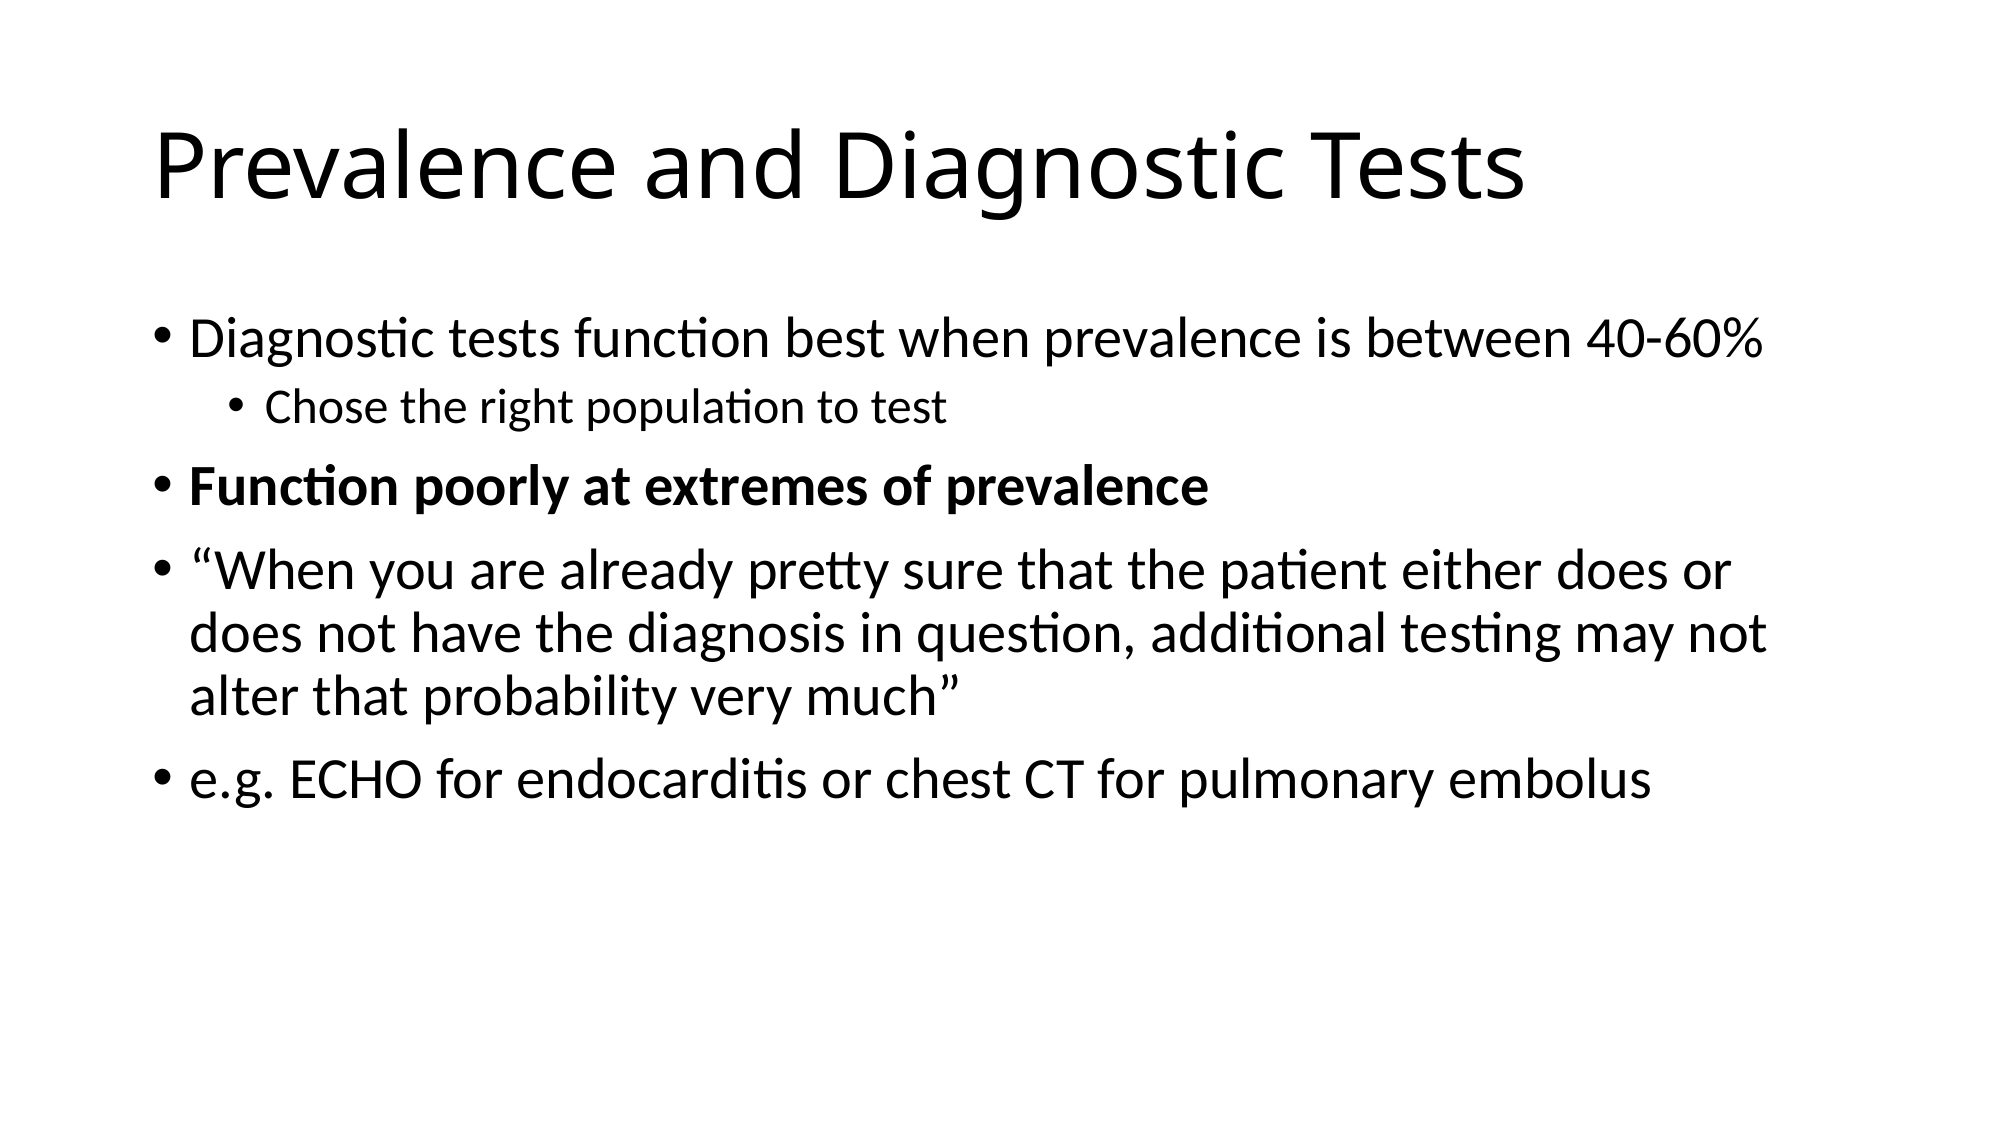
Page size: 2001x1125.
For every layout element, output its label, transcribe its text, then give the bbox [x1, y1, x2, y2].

title Prevalence and Diagnostic Tests [137, 59, 1863, 278]
list Diagnostic tests function best when prevalence is between 40-60% Chose the right population to test Function poorly at extremes of prevalence “When you are already pretty sure that the patient either does or does not have the diagnosis in question, additional testing may not alter that probability very much” e.g. ECHO for endocarditis or chest CT for pulmonary embolus [137, 299, 1863, 1014]
